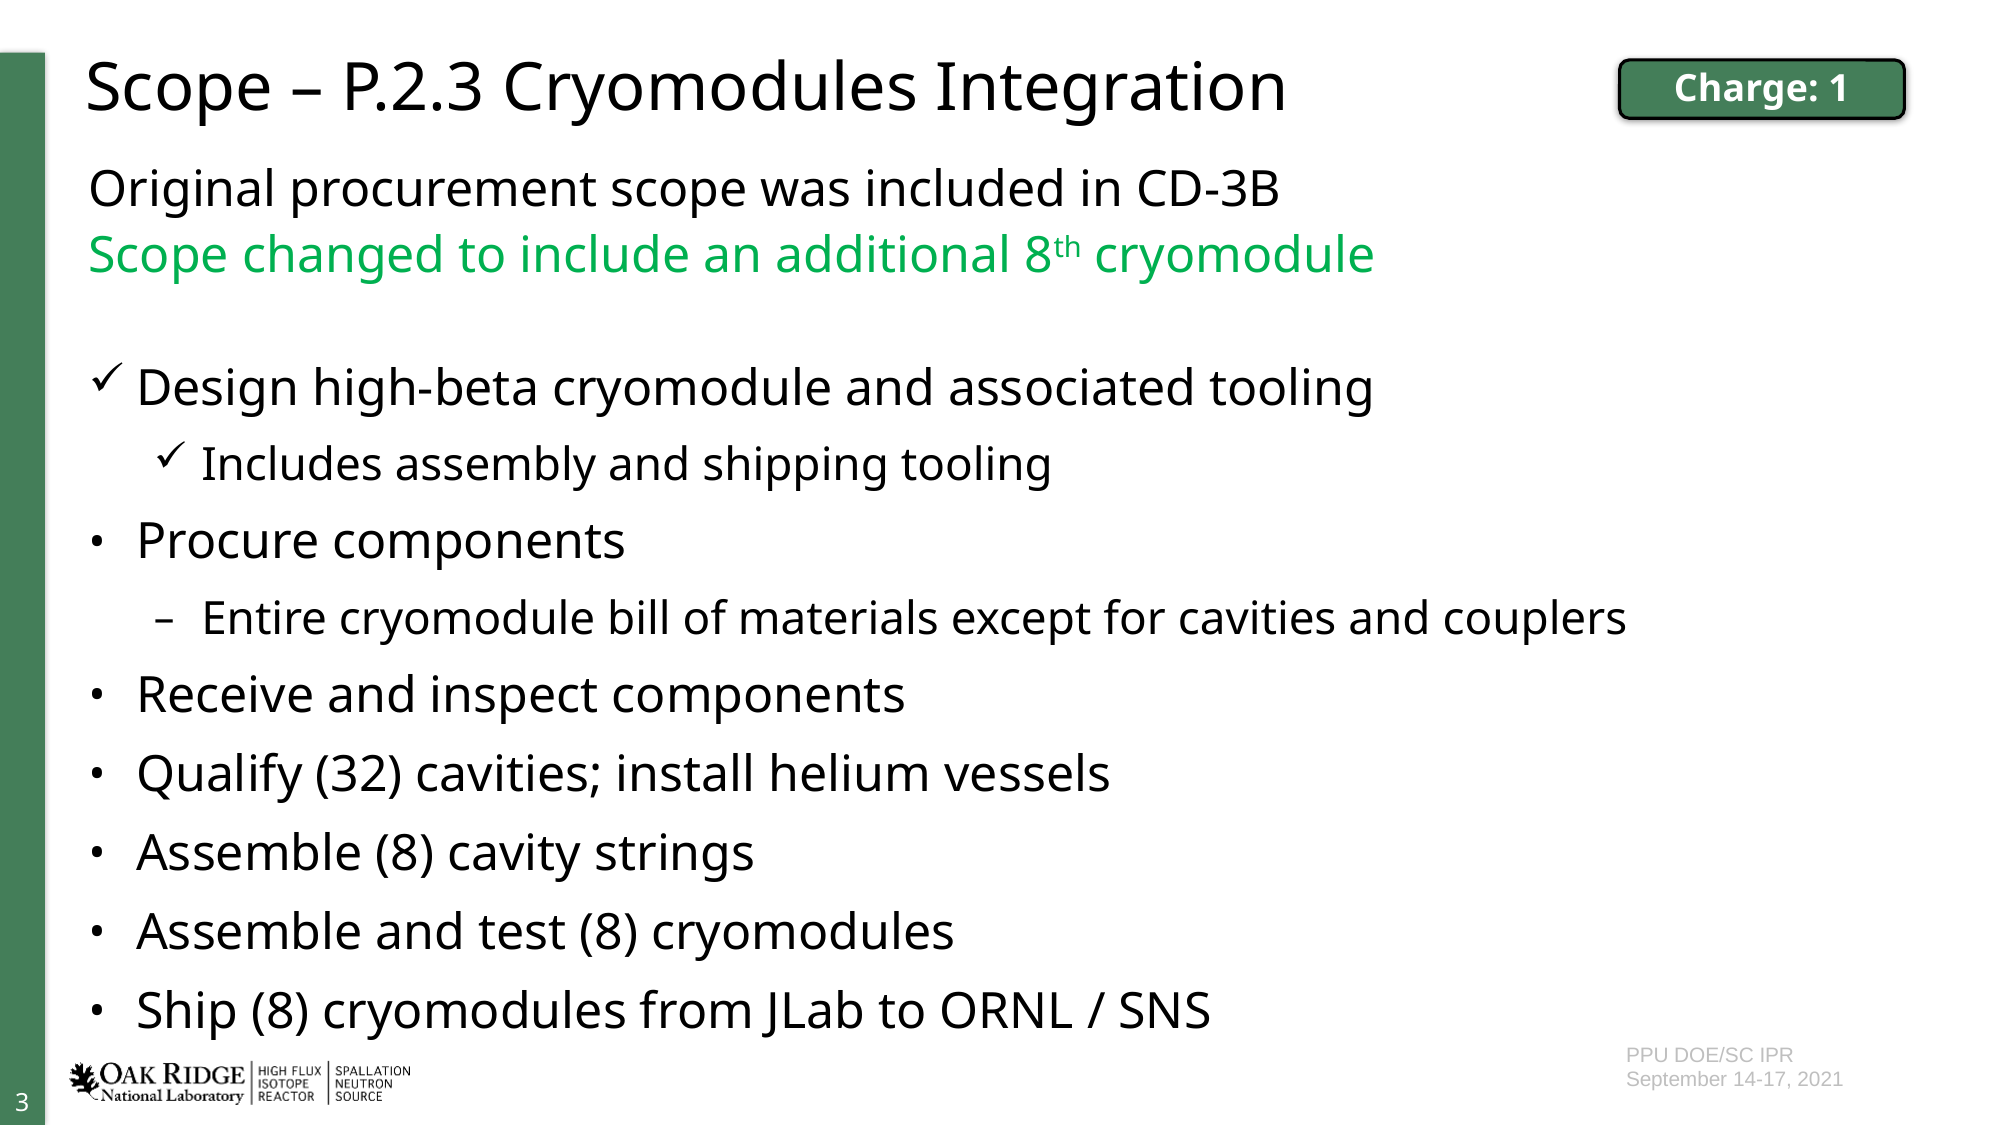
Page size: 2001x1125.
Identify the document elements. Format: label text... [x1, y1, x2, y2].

text_box Charge: 1 [1619, 59, 1905, 119]
list Original procurement scope was included in CD-3B Scope changed to include an additional 8th cryomodule Design high-beta cryomodule and associated tooling Includes assembly and shipping tooling Procure components Entire cryomodule bill of materials except for cavities and couplers Receive and inspect components Qualify (32) cavities; install helium vessels Assemble (8) cavity strings Assemble and test (8) cryomodules Ship (8) cryomodules from JLab to ORNL / SNS [73, 155, 1949, 1035]
title Scope – P.2.3 Cryomodules Integration [70, 44, 1595, 134]
picture [66, 1058, 413, 1108]
